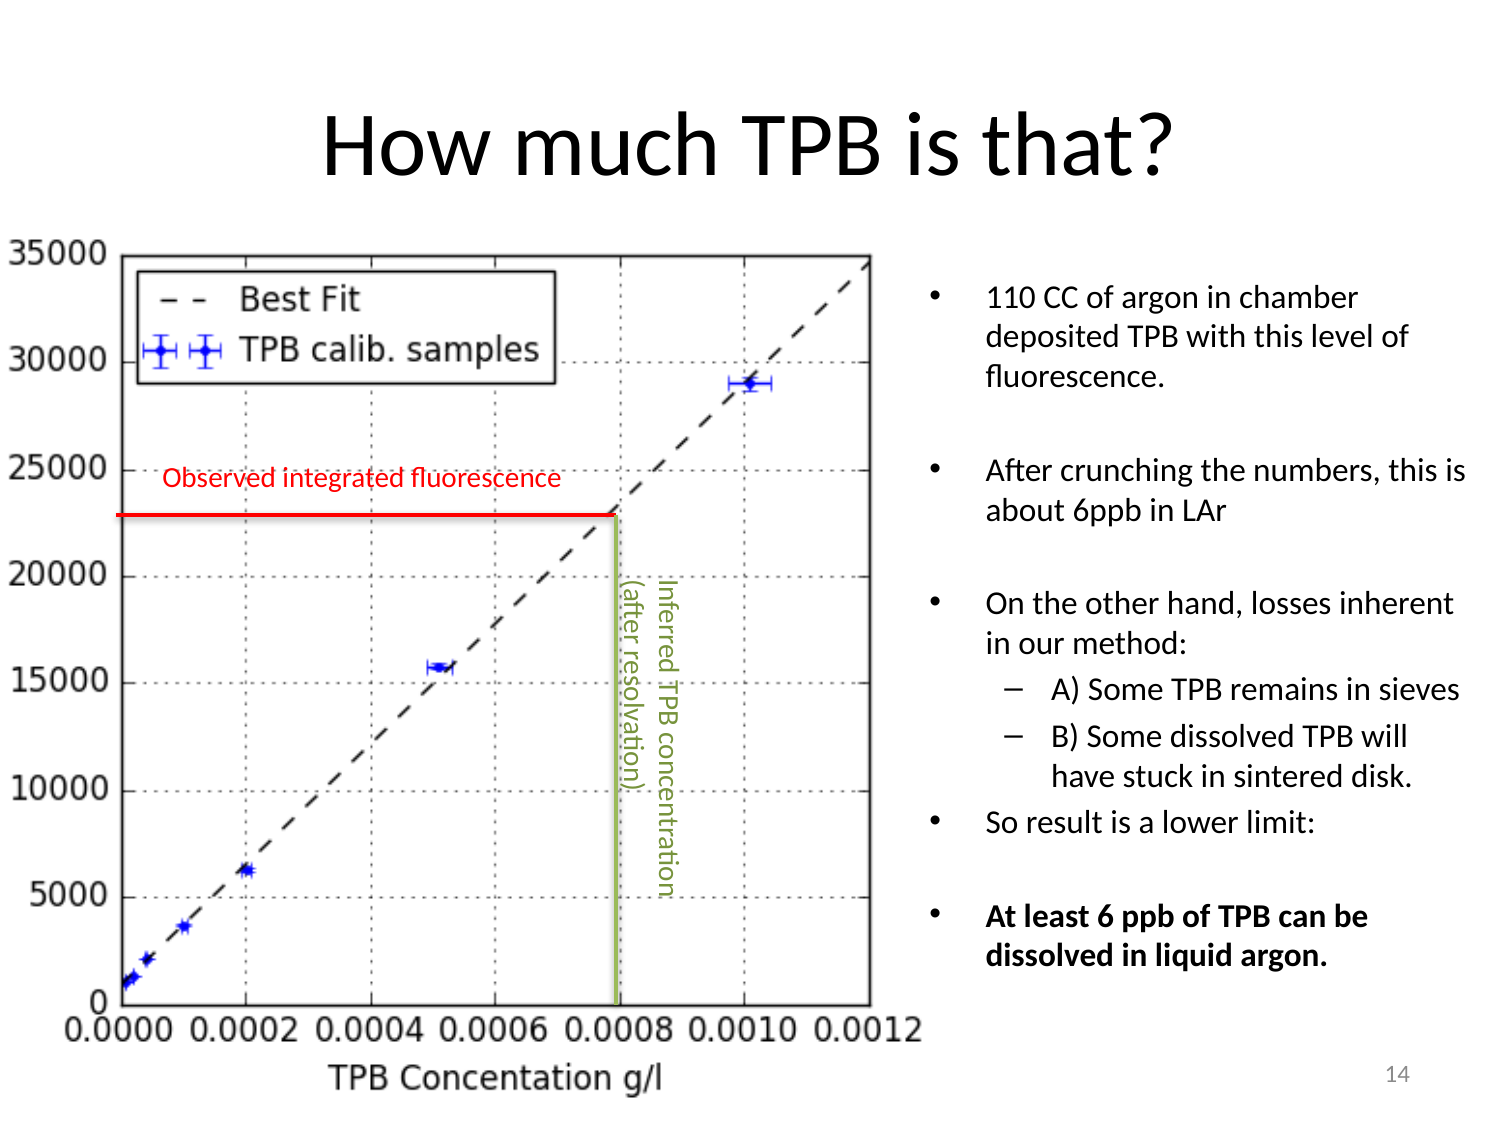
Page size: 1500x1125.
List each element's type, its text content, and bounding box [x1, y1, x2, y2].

list 110 CC of argon in chamber deposited TPB with this level of fluorescence. After crunching the numbers, this is about 6ppb in LAr On the other hand, losses inherent in our method: A) Some TPB remains in sieves B) Some dissolved TPB will have stuck in sintered disk. So result is a lower limit: At least 6 ppb of TPB can be dissolved in liquid argon. [970, 267, 1489, 1005]
title How much TPB is that? [75, 45, 1425, 233]
slide_number 14 [1074, 1042, 1425, 1103]
picture [0, 158, 967, 1125]
